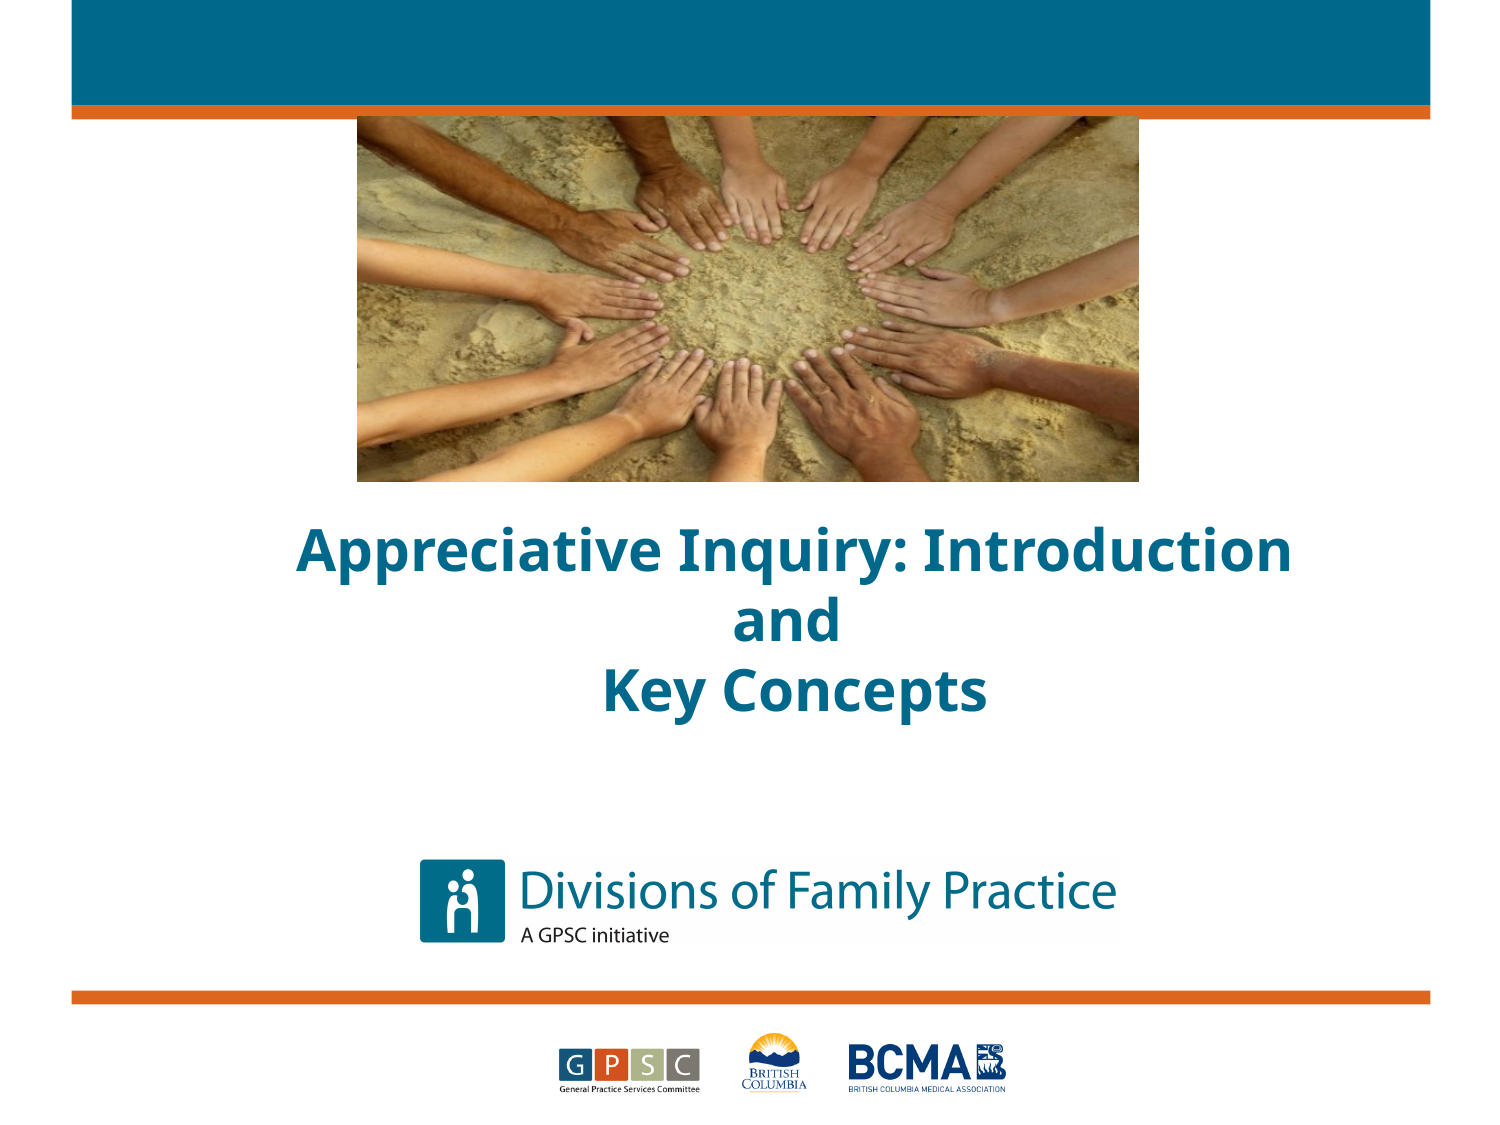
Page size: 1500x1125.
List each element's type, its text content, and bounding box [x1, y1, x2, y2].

picture [849, 1043, 1006, 1092]
picture [356, 115, 1140, 483]
picture [526, 1018, 973, 1102]
picture [417, 856, 1118, 945]
title Appreciative Inquiry: Introduction and Key Concepts [159, 513, 1431, 752]
text_box [827, 1024, 1006, 1111]
